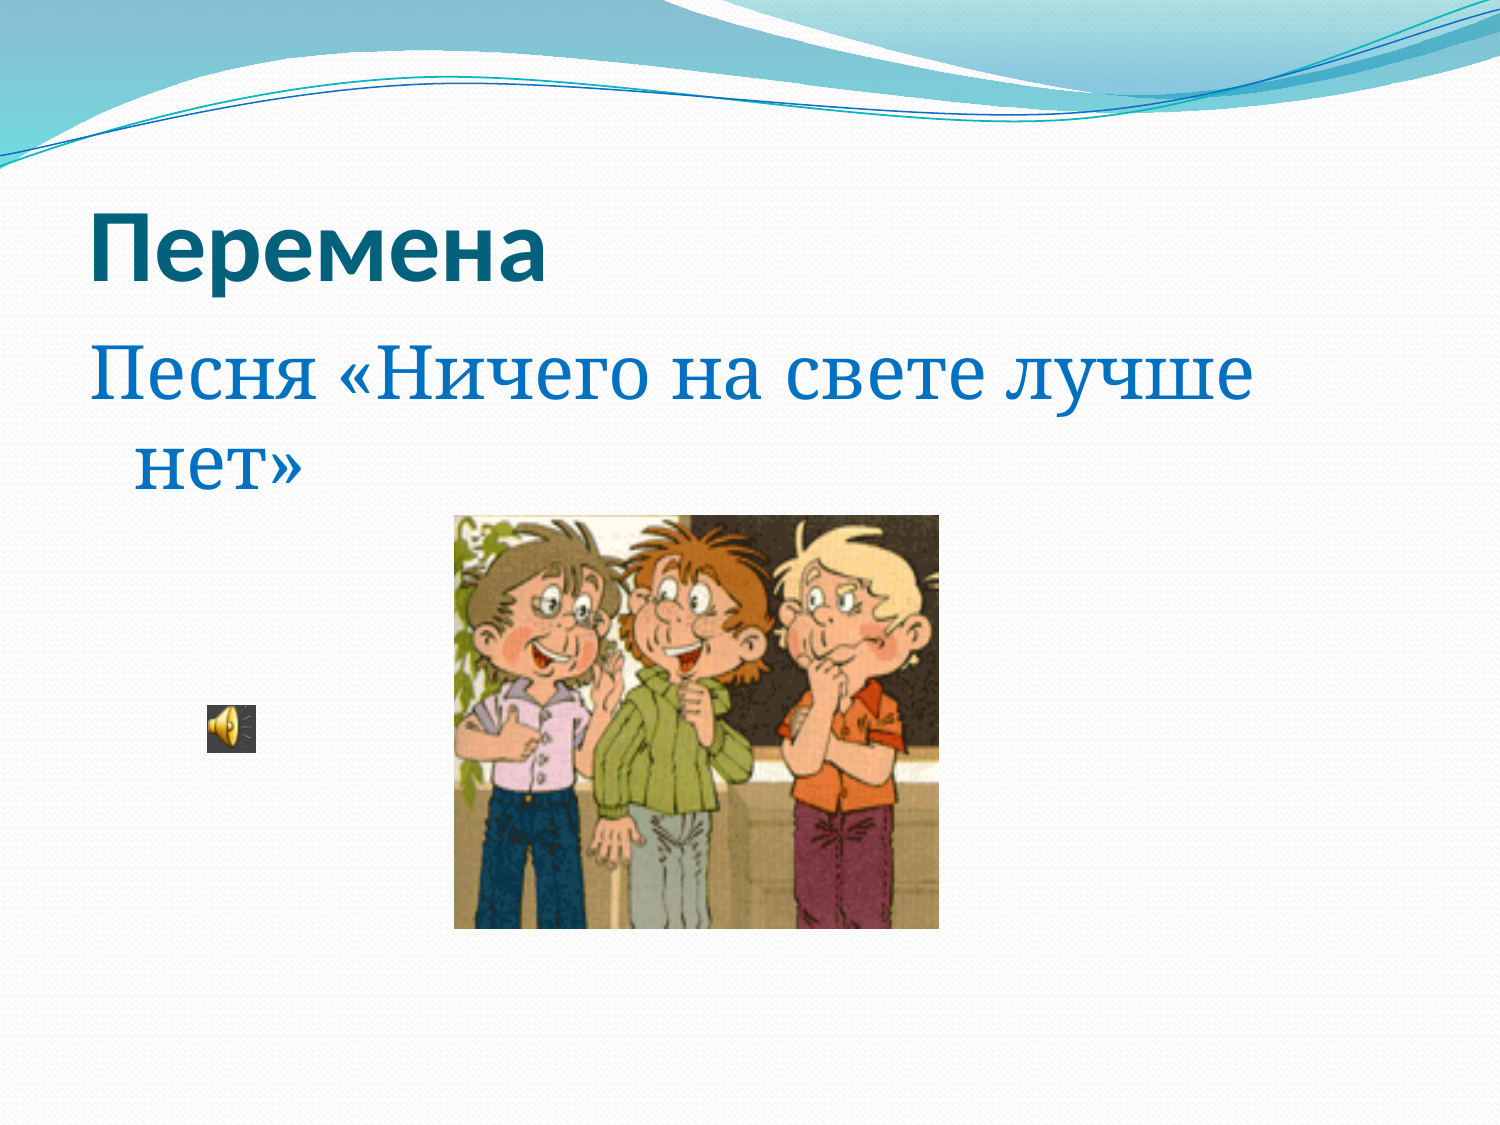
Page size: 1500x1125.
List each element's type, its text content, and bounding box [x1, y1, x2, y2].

title Перемена [88, 115, 1425, 303]
list Песня «Ничего на свете лучше нет» [75, 317, 1425, 1038]
picture [206, 703, 257, 755]
picture [454, 514, 940, 929]
